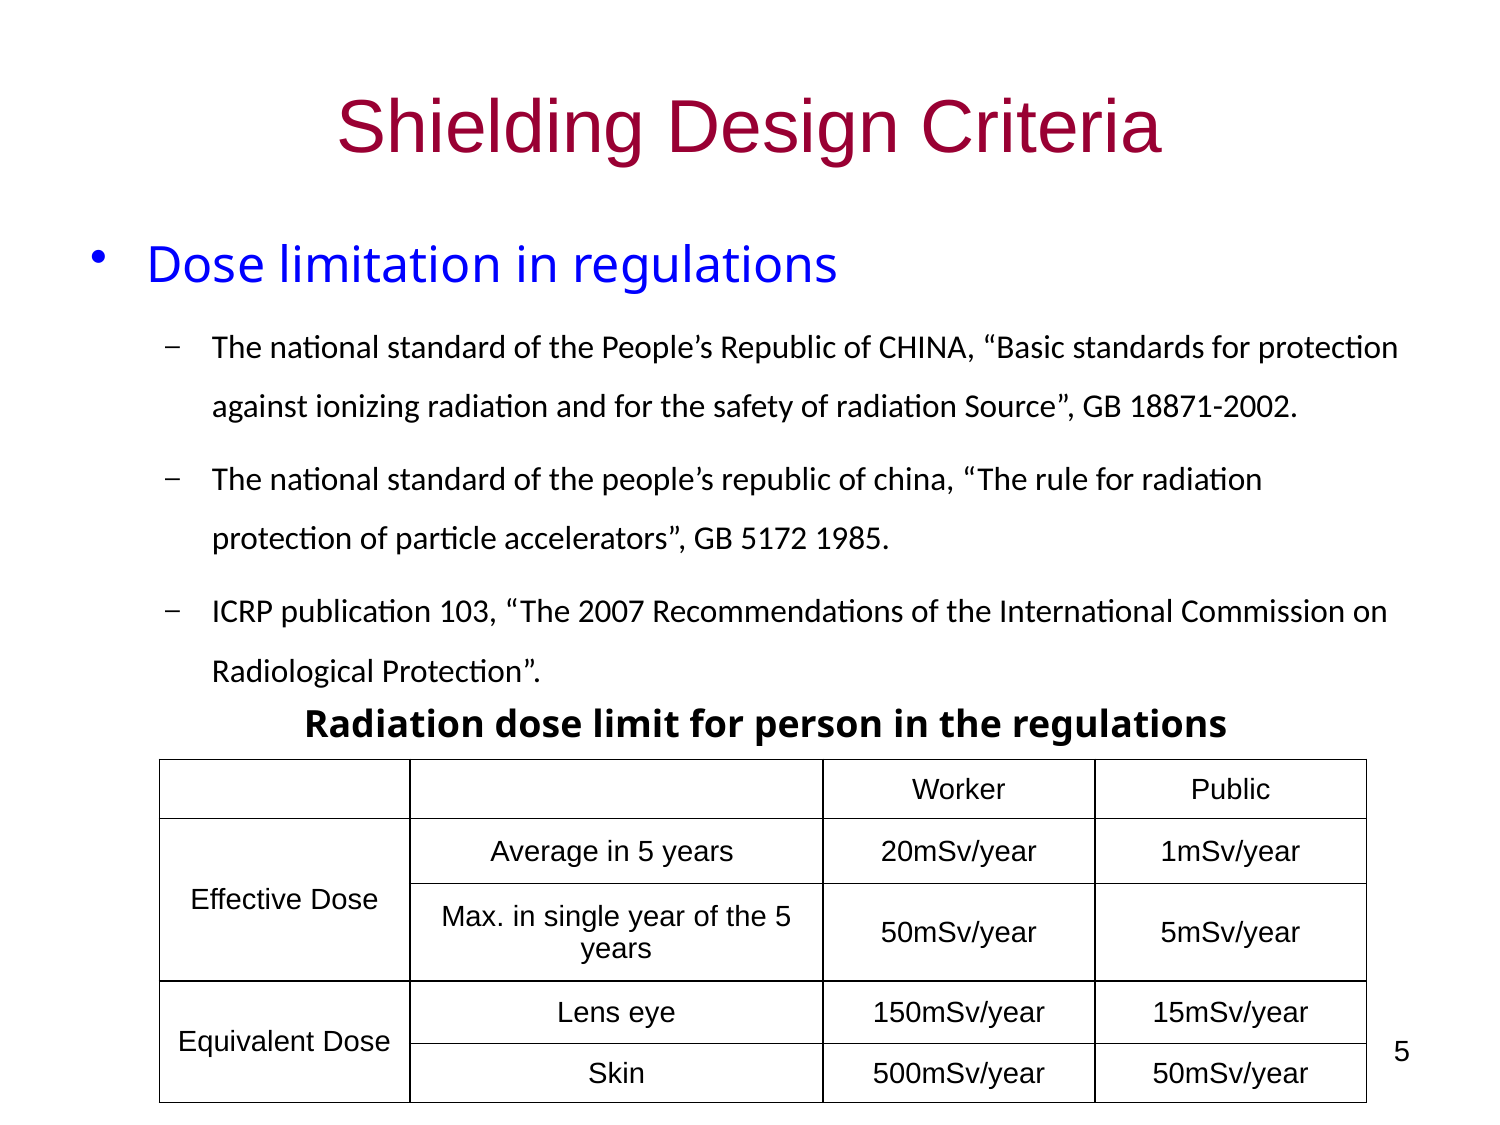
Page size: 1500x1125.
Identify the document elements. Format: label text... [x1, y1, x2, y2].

table_cell 20mSv/year [824, 819, 1094, 883]
table_header Worker [824, 760, 1094, 818]
table_header Public [1096, 760, 1366, 818]
table_cell 15mSv/year [1096, 982, 1366, 1043]
table_cell 50mSv/year [824, 884, 1094, 980]
table_cell 5mSv/year [1096, 884, 1366, 980]
table_header [160, 760, 409, 818]
table_cell Average in 5 years [411, 819, 822, 883]
title Shielding Design Criteria [75, 45, 1425, 200]
slide_number 5 [1367, 1024, 1425, 1103]
table_cell Equivalent Dose [160, 982, 409, 1102]
table_header [411, 760, 822, 818]
table_cell Lens eye [411, 982, 822, 1043]
text_box Radiation dose limit for person in the regulations [289, 692, 1388, 753]
table_cell Effective Dose [160, 819, 409, 980]
table_cell 50mSv/year [1096, 1044, 1366, 1102]
list Dose limitation in regulations The national standard of the People’s Republic of CHINA, “Basic standards for protection against ionizing radiation and for the safety of radiation Source”, GB 18871-2002. The national standard of the people’s republic of china, “The rule for radiation protection of particle accelerators”, GB 5172 1985. ICRP publication 103, “The 2007 Recommendations of the International Commission on Radiological Protection”. [75, 224, 1425, 1025]
table_cell 150mSv/year [824, 982, 1094, 1043]
table_cell Skin [411, 1044, 822, 1102]
table_cell 500mSv/year [824, 1044, 1094, 1102]
table_cell 1mSv/year [1096, 819, 1366, 883]
table_cell Max. in single year of the 5 years [411, 884, 822, 980]
